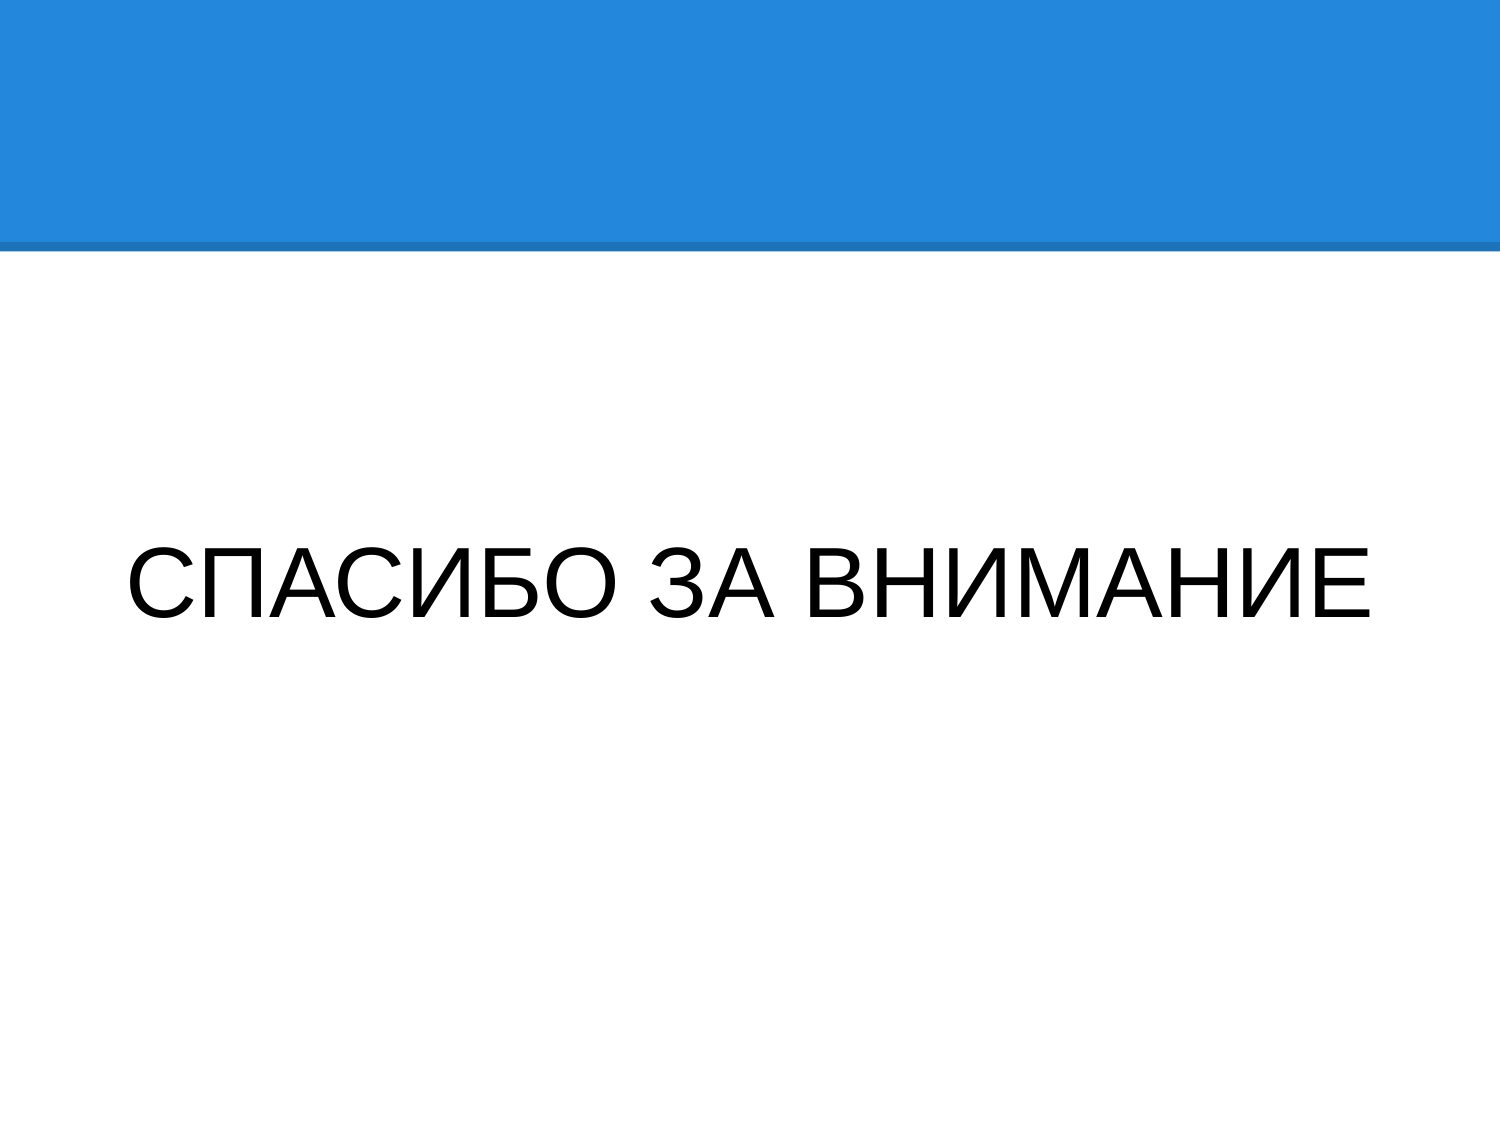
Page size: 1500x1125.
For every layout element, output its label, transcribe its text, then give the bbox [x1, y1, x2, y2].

list СПАСИБО ЗА ВНИМАНИЕ [74, 261, 1426, 1078]
